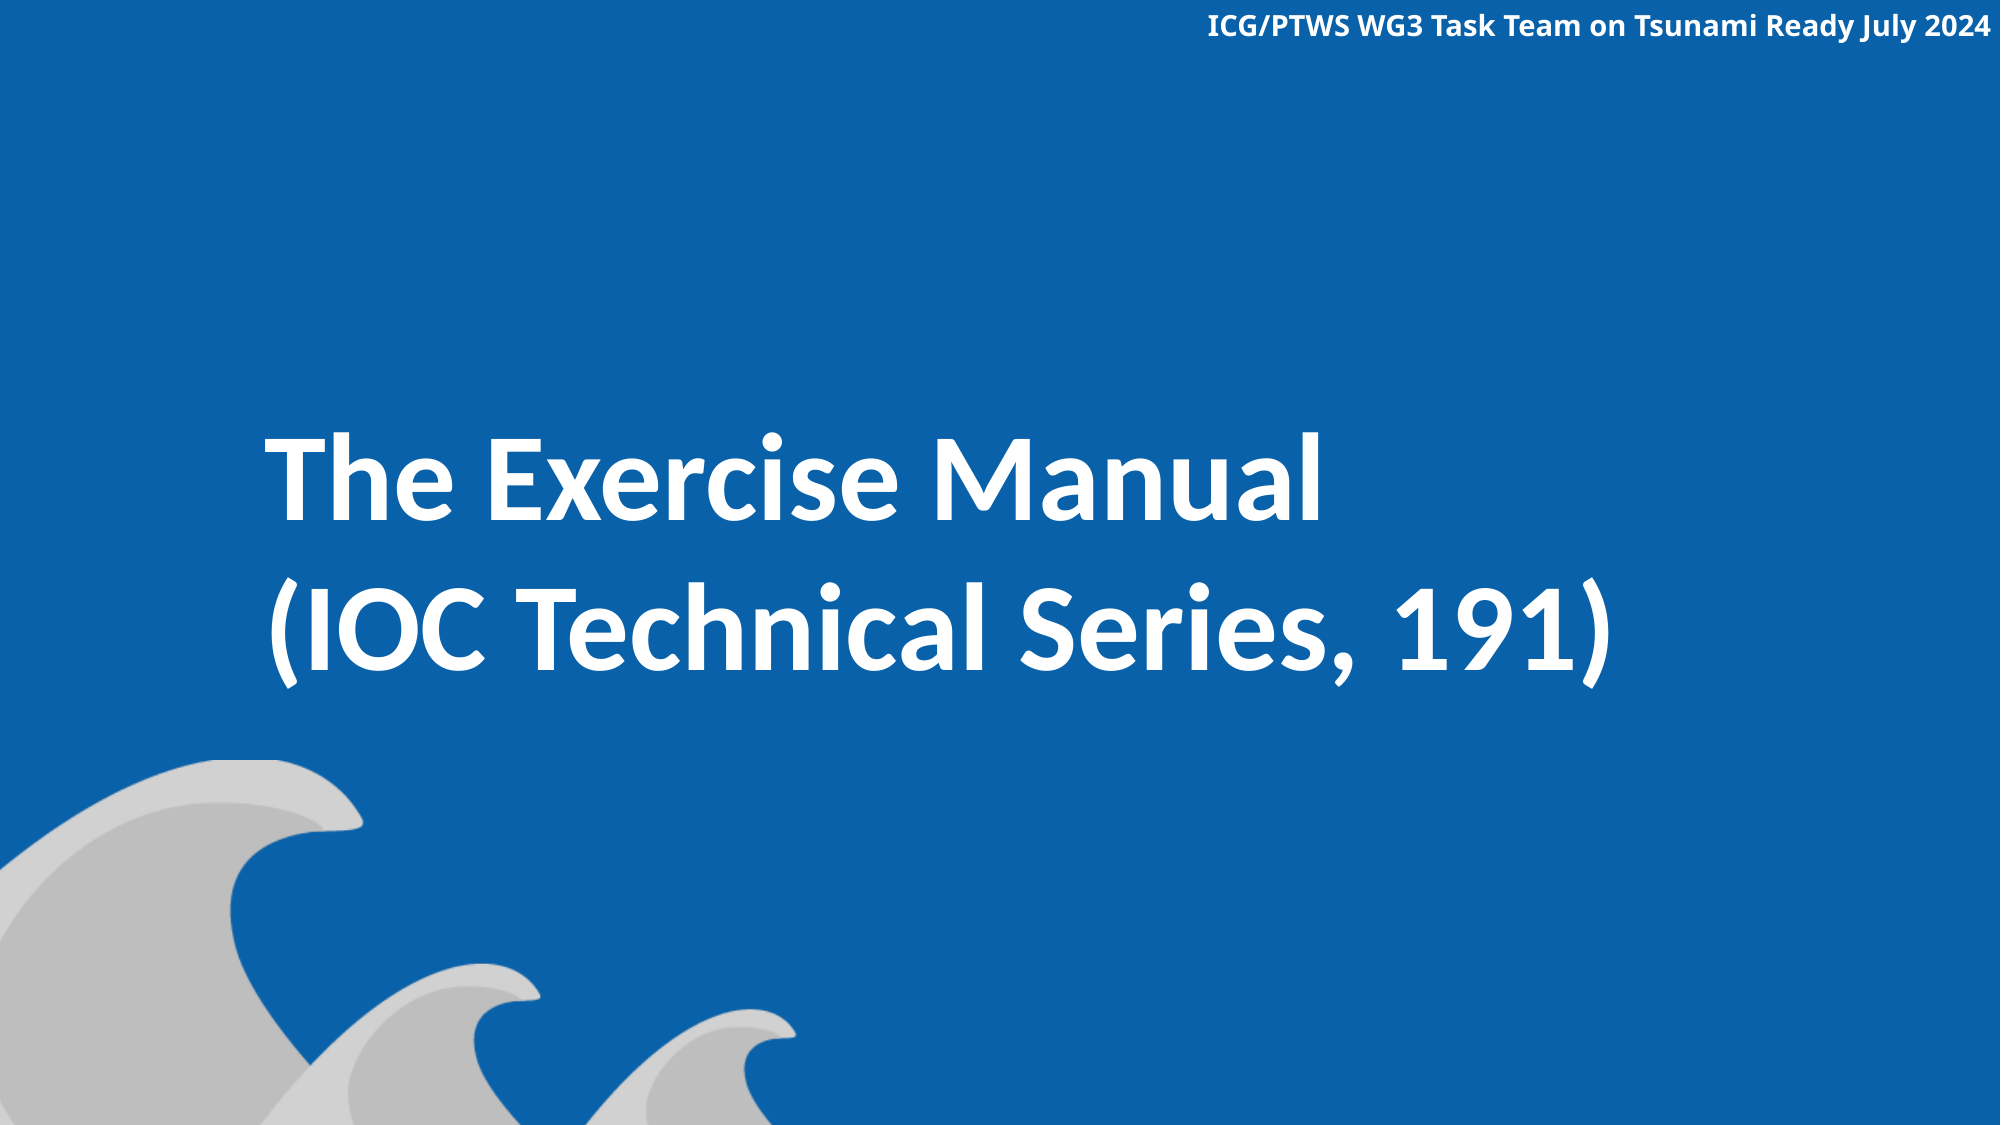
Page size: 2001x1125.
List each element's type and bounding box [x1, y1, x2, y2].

text_box [0, 0, 2000, 1125]
picture [0, 760, 847, 1125]
